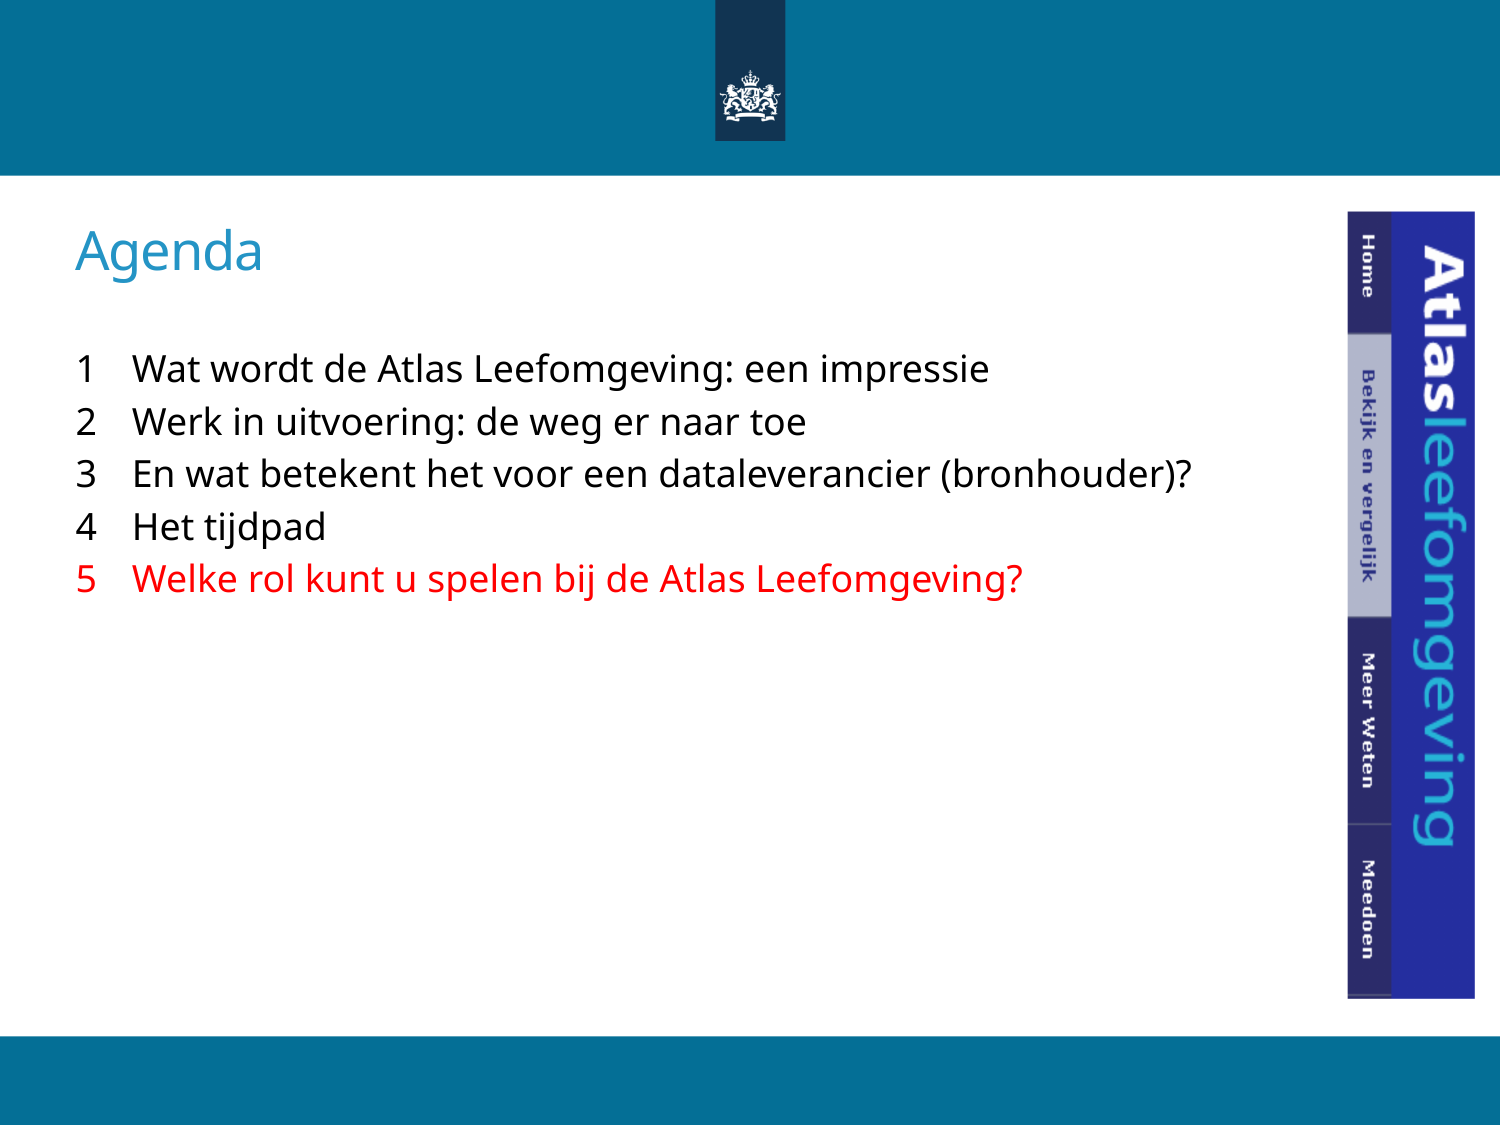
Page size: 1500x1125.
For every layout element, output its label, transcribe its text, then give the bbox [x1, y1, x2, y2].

picture [1016, 212, 1500, 998]
picture [716, 0, 784, 140]
list Wat wordt de Atlas Leefomgeving: een impressie Werk in uitvoering: de weg er naar toe En wat betekent het voor een dataleverancier (bronhouder)? Het tijdpad Welke rol kunt u spelen bij de Atlas Leefomgeving? [60, 337, 1347, 997]
title Agenda [60, 201, 1348, 297]
